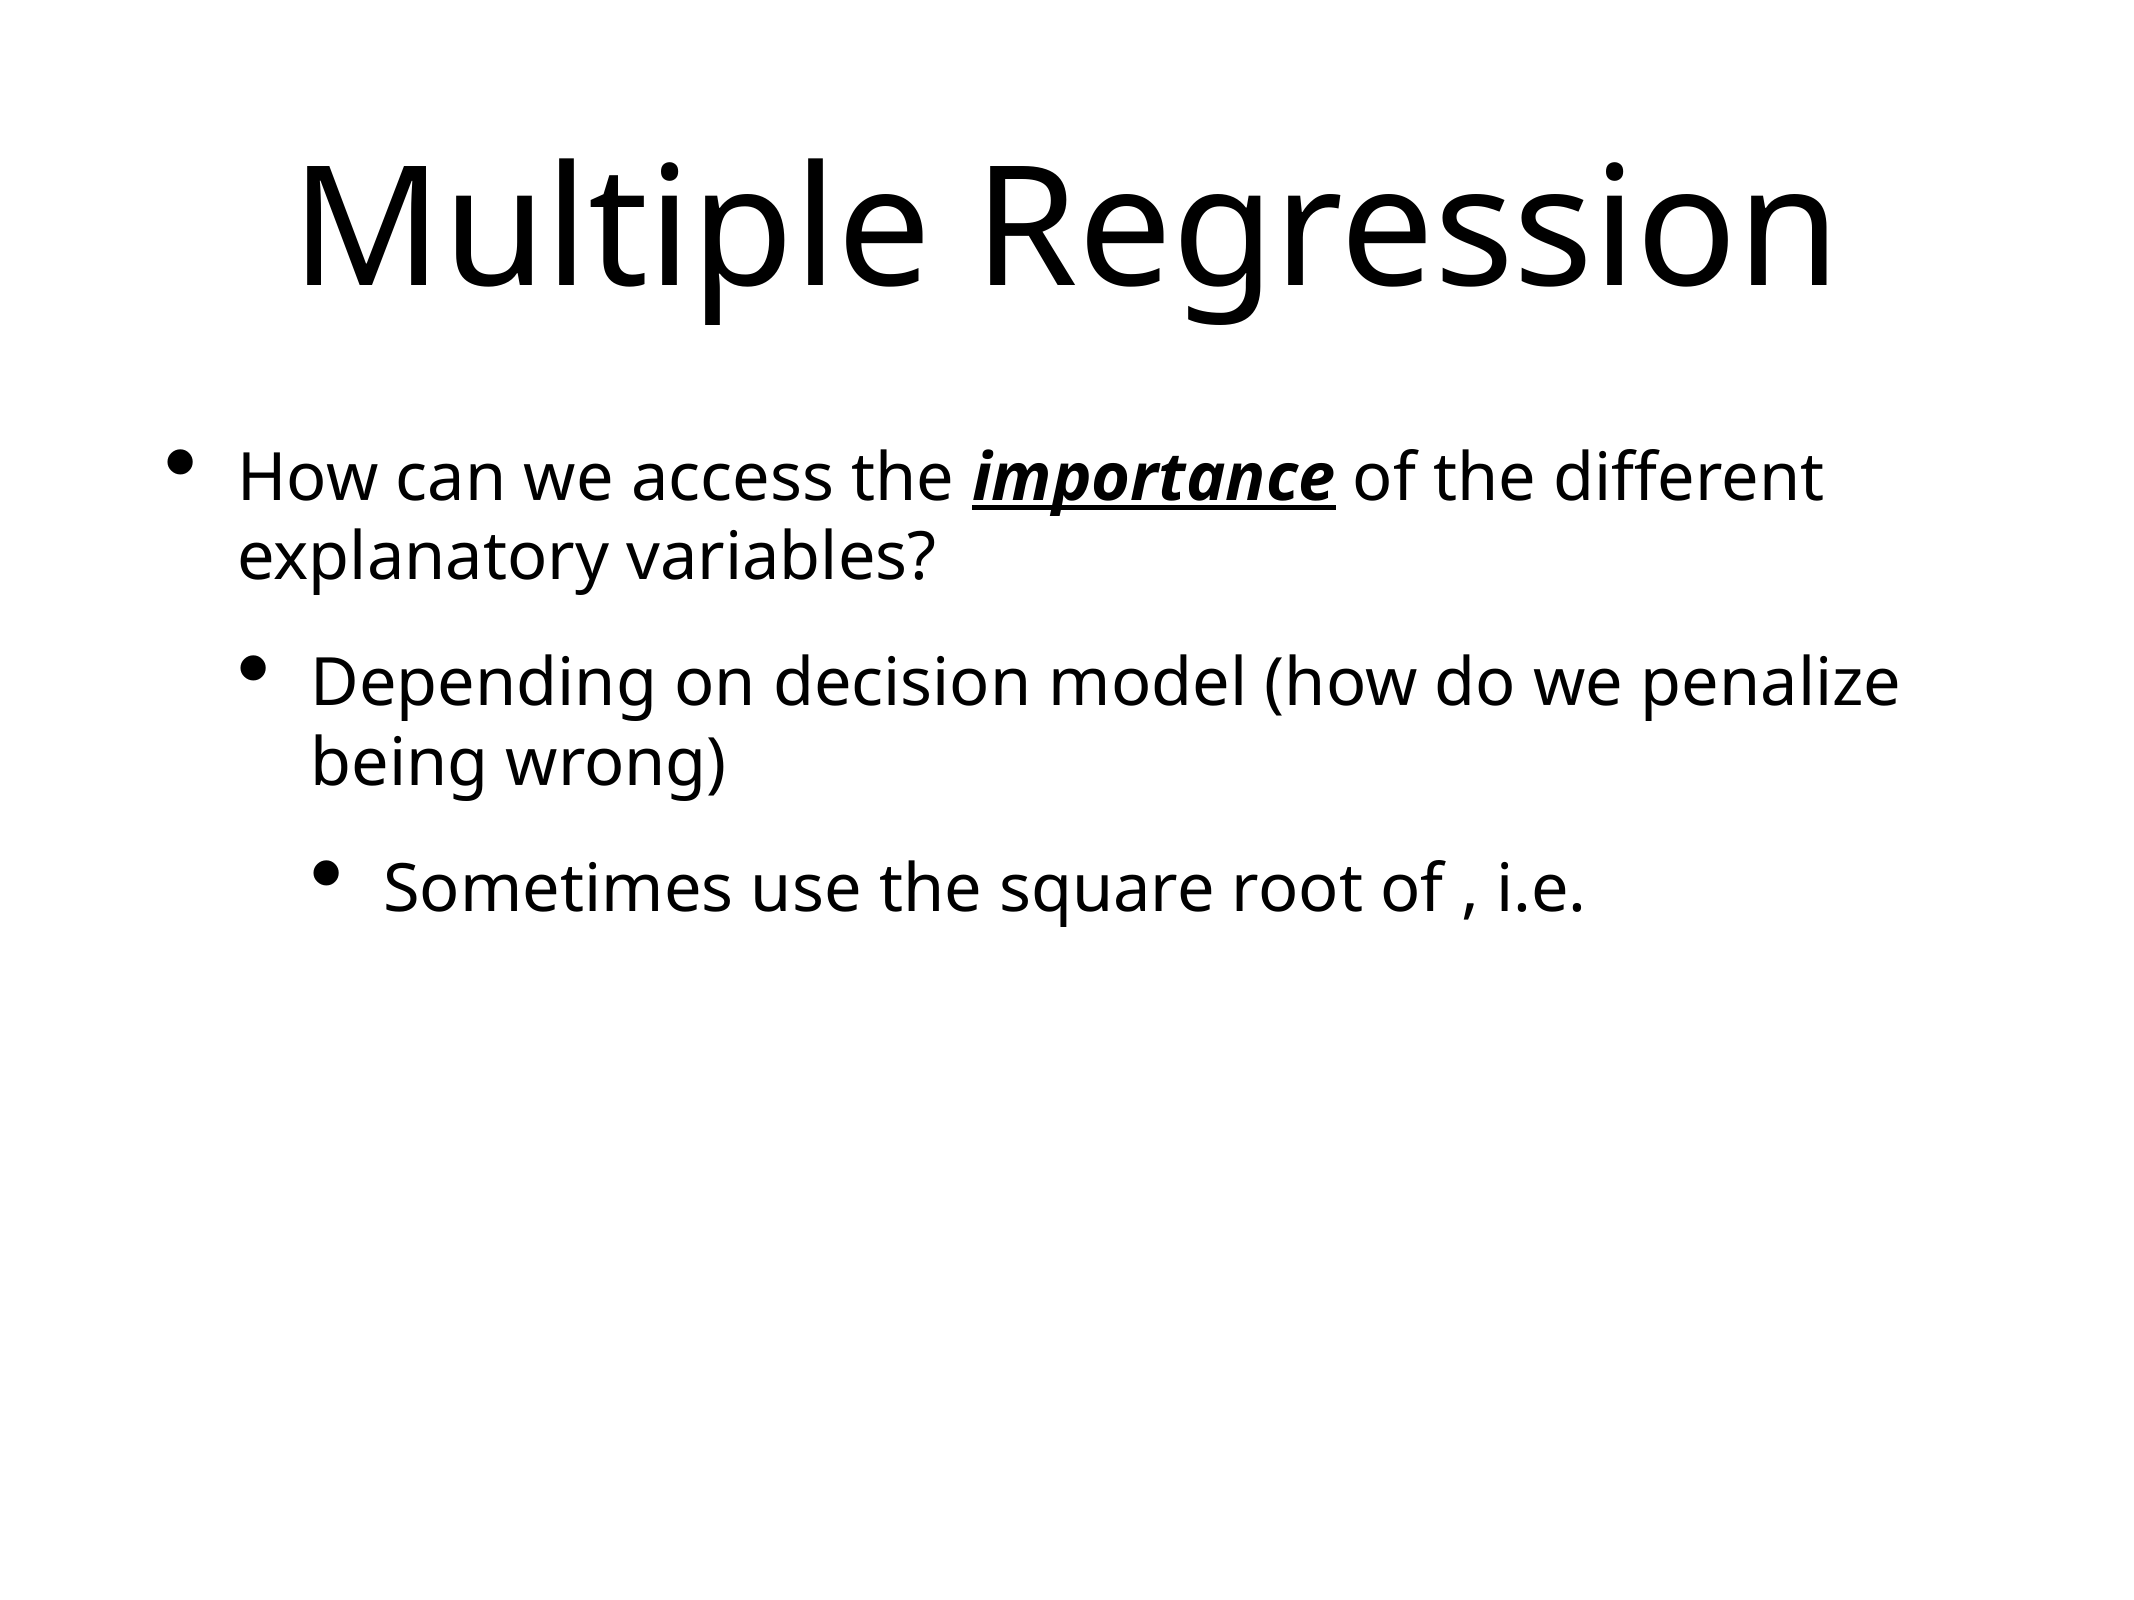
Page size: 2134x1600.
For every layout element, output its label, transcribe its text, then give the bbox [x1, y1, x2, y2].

title Multiple Regression [155, 41, 1978, 397]
list How can we access the importance of the different explanatory variables? Depending on decision model (how do we penalize being wrong) Sometimes use the square root of , i.e. [155, 424, 1978, 1457]
